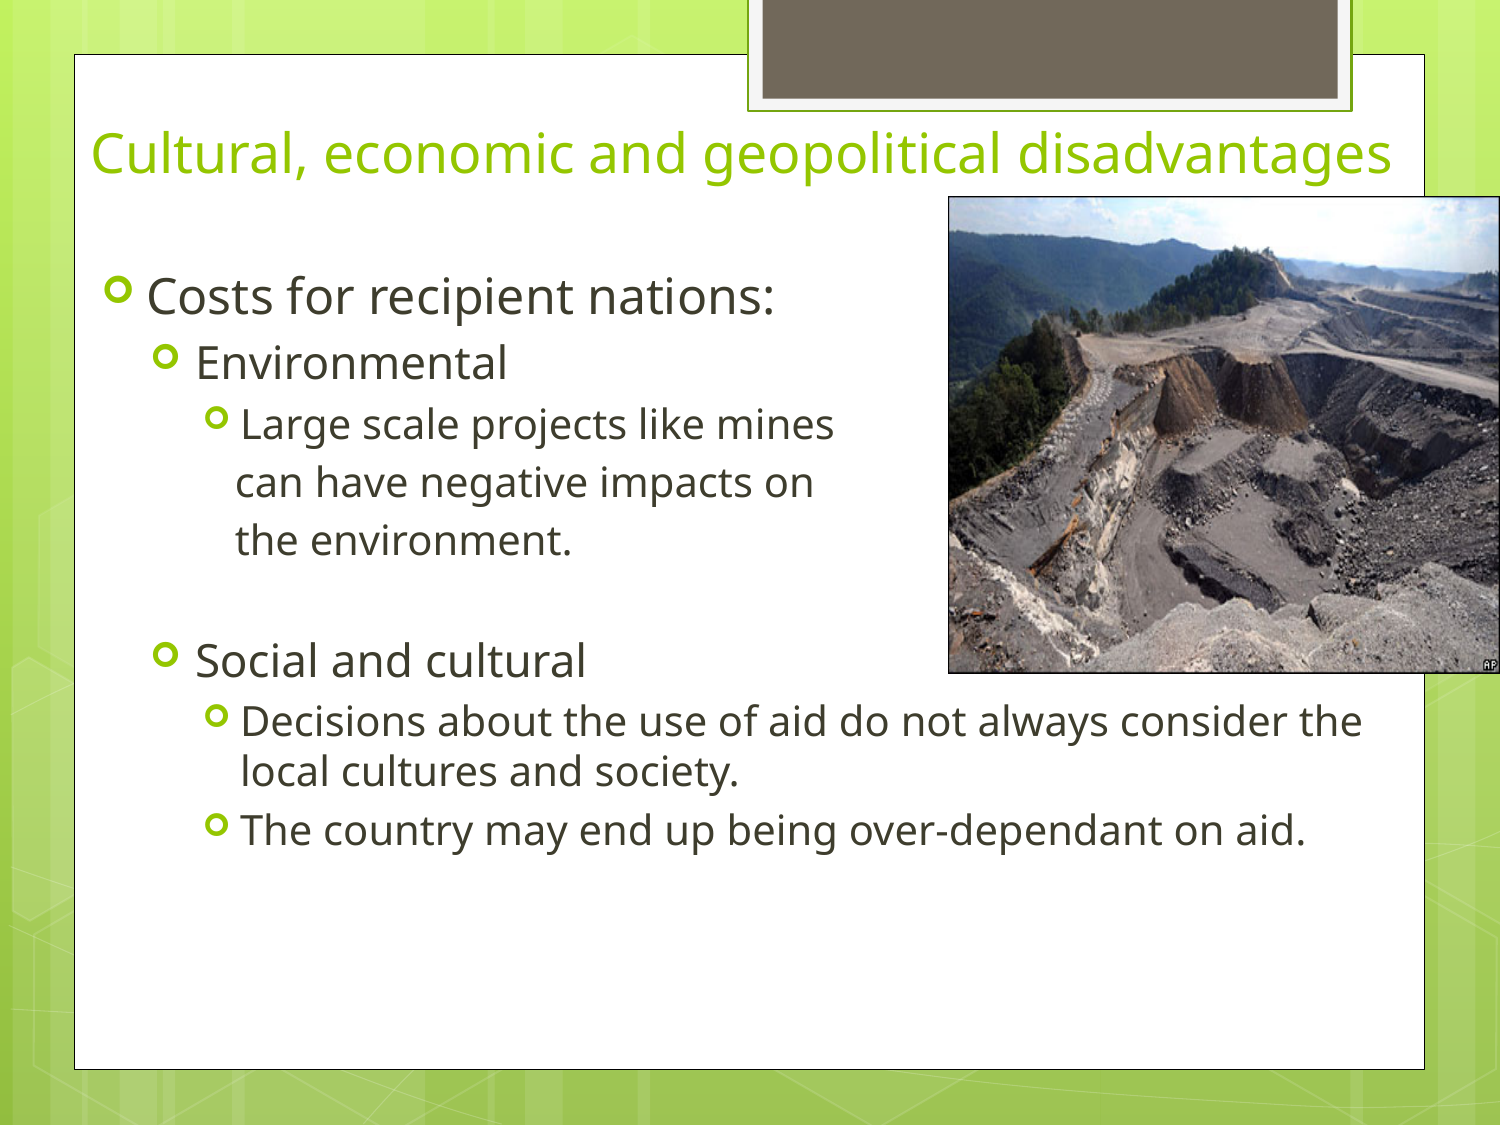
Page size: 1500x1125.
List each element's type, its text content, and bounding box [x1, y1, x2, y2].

list Costs for recipient nations: Environmental Large scale projects like mines can have negative impacts on the environment. Social and cultural Decisions about the use of aid do not always consider the local cultures and society. The country may end up being over-dependant on aid. [75, 192, 1425, 1125]
picture [948, 195, 1500, 674]
title Cultural, economic and geopolitical disadvantages [75, 45, 1425, 192]
